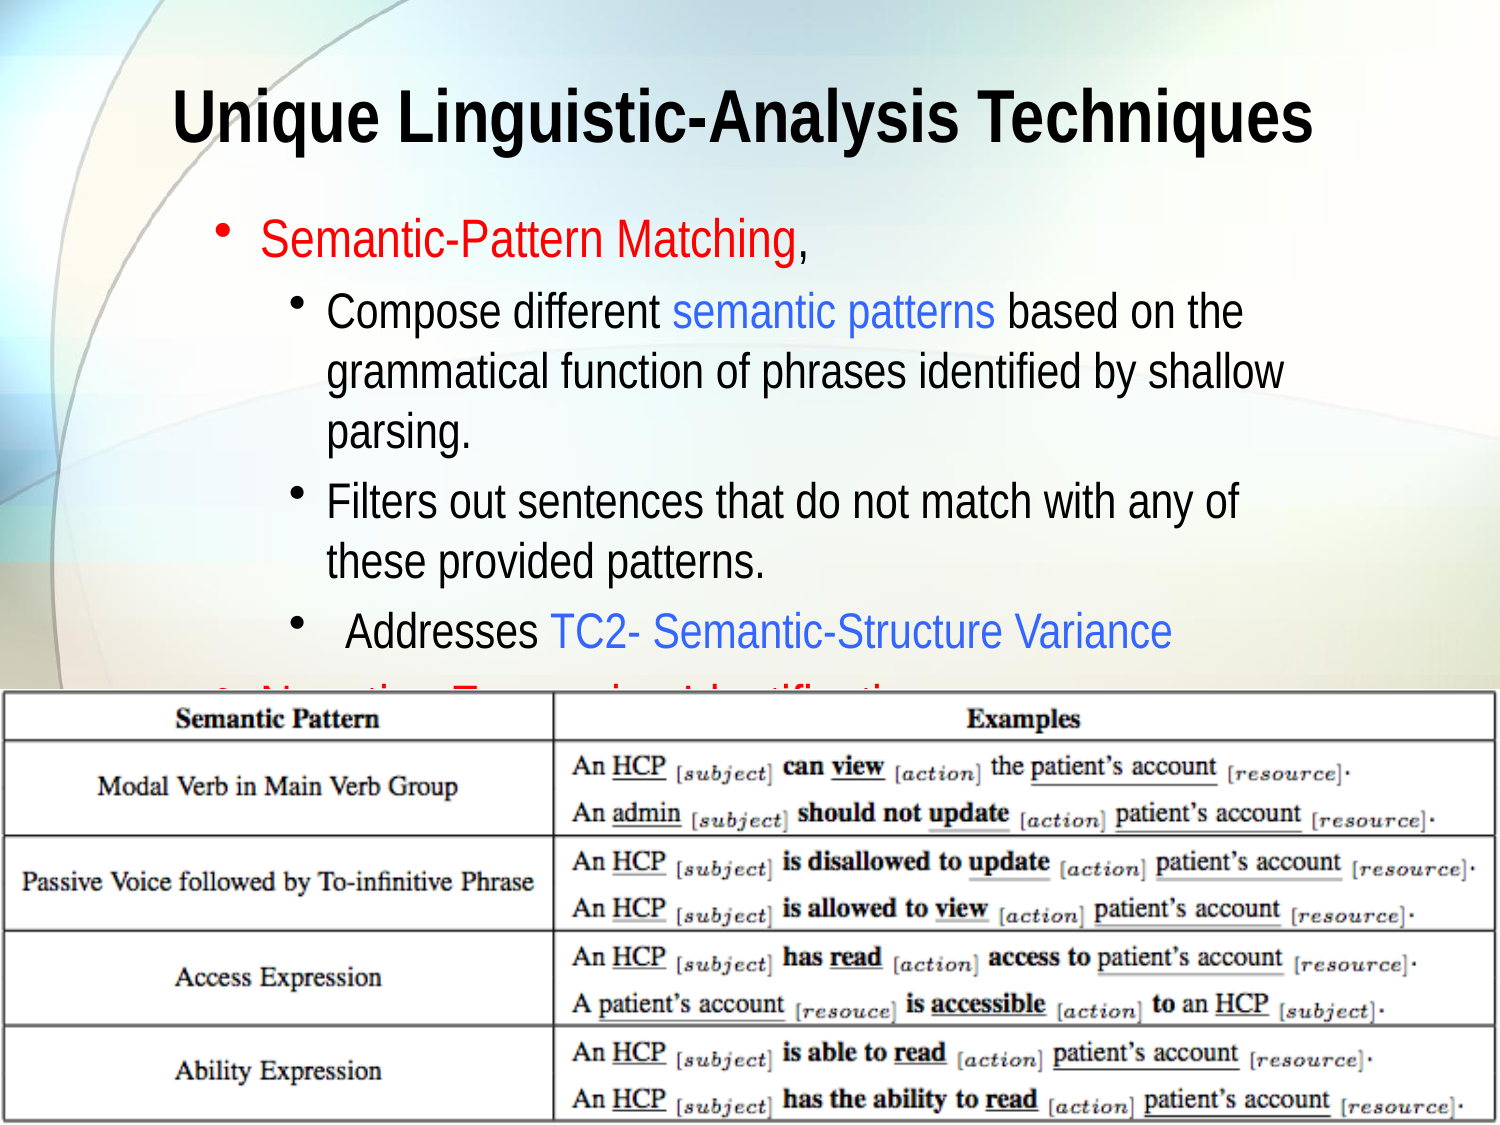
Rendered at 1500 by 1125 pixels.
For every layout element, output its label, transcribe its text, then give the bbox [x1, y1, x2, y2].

list Semantic-Pattern Matching, Compose different semantic patterns based on the grammatical function of phrases identified by shallow parsing. Filters out sentences that do not match with any of these provided patterns. Addresses TC2- Semantic-Structure Variance Negative-Expression Identification, composes patterns to identify negative expressions in a subject and main verb group. use the negative-expression identification while inferring policy effect for an ACP rule. [123, 196, 1362, 688]
picture [0, 0, 1500, 1125]
title Unique Linguistic-Analysis Techniques [24, 50, 1463, 175]
